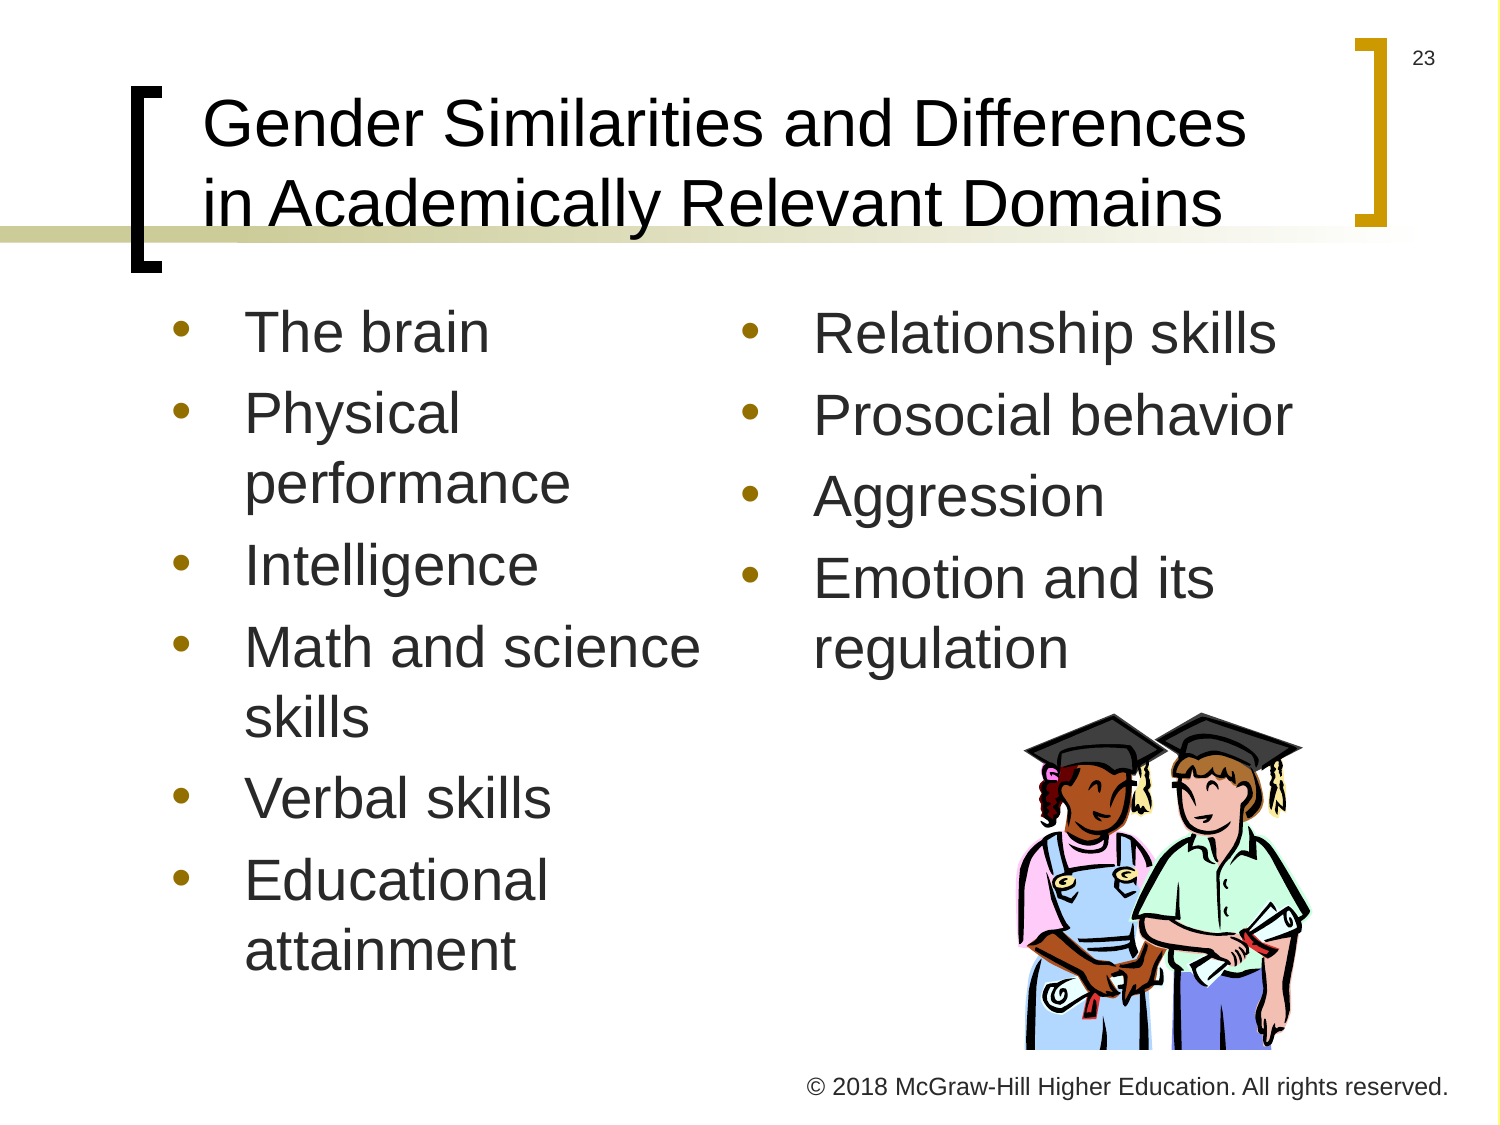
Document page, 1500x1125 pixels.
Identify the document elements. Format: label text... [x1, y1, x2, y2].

title Gender Similarities and Differences in Academically Relevant Domains [187, 15, 1330, 248]
picture [1012, 712, 1314, 1051]
list The brain Physical performance Intelligence Math and science skills Verbal skills Educational attainment [155, 286, 744, 1003]
list Relationship skills Prosocial behavior Aggression Emotion and its regulation [725, 287, 1413, 688]
